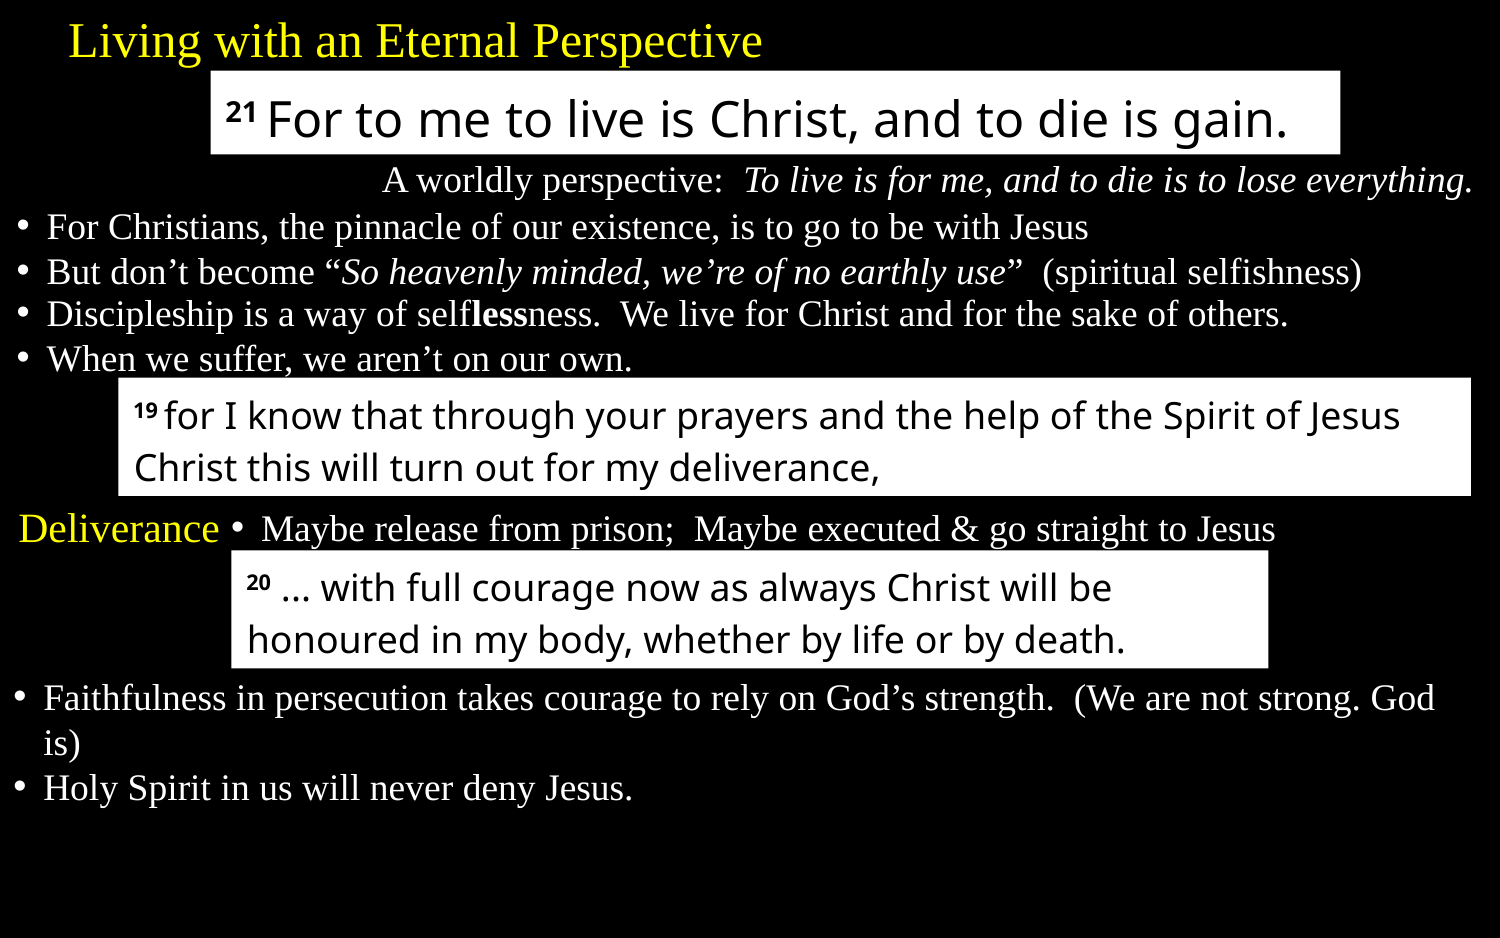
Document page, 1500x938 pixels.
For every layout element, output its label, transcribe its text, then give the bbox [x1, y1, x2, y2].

text_box Living with an Eternal Perspective [0, 0, 838, 75]
text_box A worldly perspective: To live is for me, and to die is to lose everything. [367, 147, 1497, 208]
text_box Discipleship is a way of selflessness. We live for Christ and for the sake of others. When we suffer, we aren’t on our own. [1, 281, 1470, 386]
text_box For Christians, the pinnacle of our existence, is to go to be with Jesus But don’t become “So heavenly minded, we’re of no earthly use” (spiritual selfishness) [1, 194, 1470, 281]
text_box 21 For to me to live is Christ, and to die is gain. [210, 70, 1341, 155]
text_box Deliverance [3, 493, 288, 559]
text_box 19 for I know that through your prayers and the help of the Spirit of Jesus Christ this will turn out for my deliverance, [118, 377, 1471, 496]
text_box 20 ... with full courage now as always Christ will be honoured in my body, whether by life or by death. [231, 550, 1269, 665]
text_box Maybe release from prison; Maybe executed & go straight to Jesus [216, 496, 1449, 556]
text_box Faithfulness in persecution takes courage to rely on God’s strength. (We are not strong. God is) Holy Spirit in us will never deny Jesus. [0, 665, 1497, 816]
